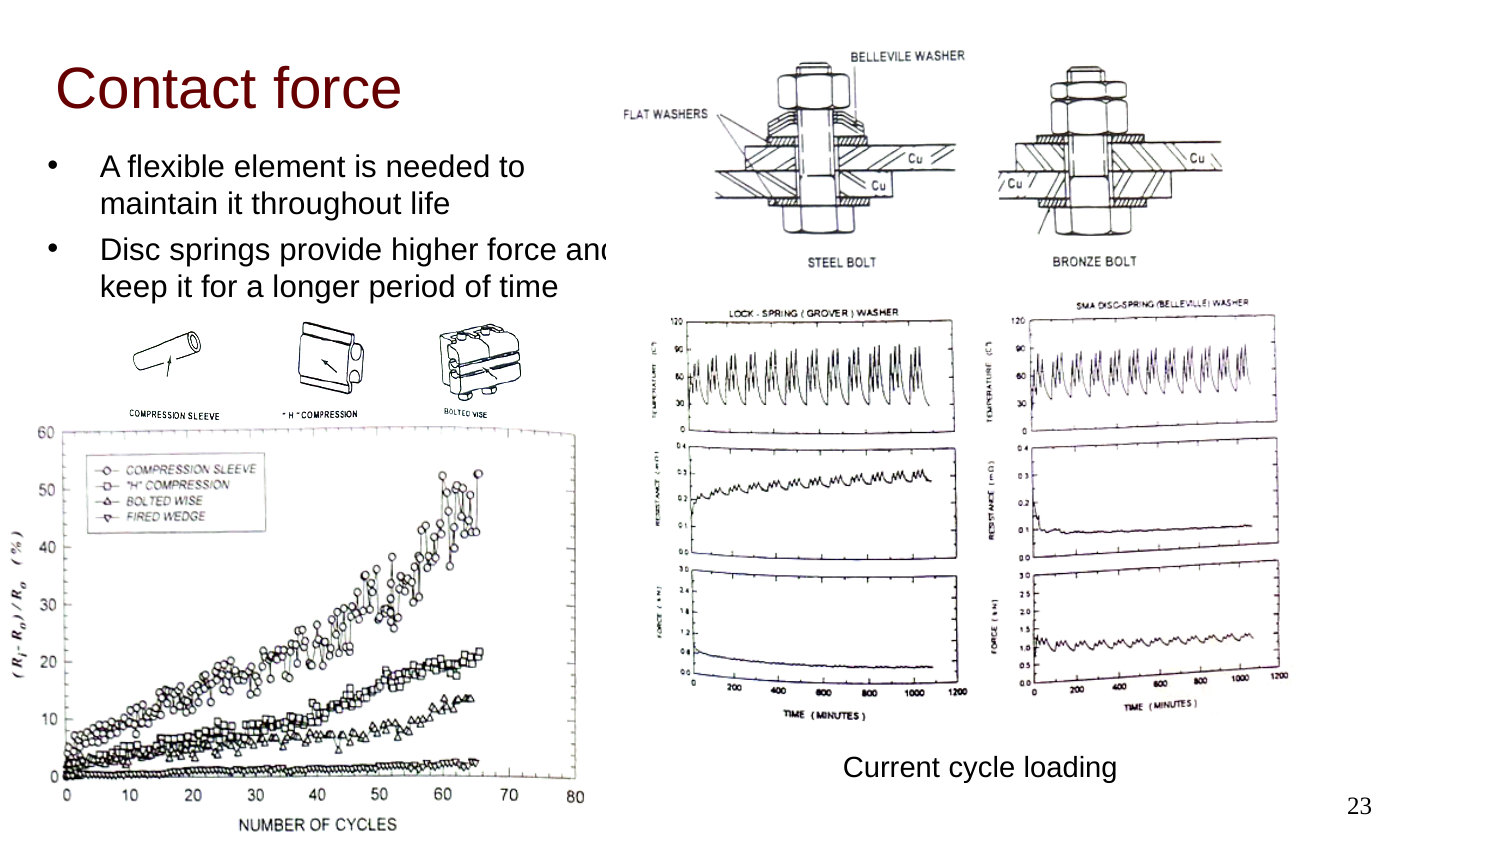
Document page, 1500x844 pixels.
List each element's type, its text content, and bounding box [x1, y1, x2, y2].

picture [605, 46, 1232, 281]
text_box Current cycle loading [725, 740, 1133, 792]
picture [0, 425, 596, 844]
text_box A flexible element is needed to maintain it throughout life Disc springs provide higher force and keep it for a longer period of time [29, 138, 655, 311]
text_box <number> [1074, 782, 1387, 838]
text_box Contact force [41, 23, 1046, 138]
picture [125, 329, 224, 423]
picture [279, 320, 366, 423]
picture [643, 291, 1295, 727]
picture [430, 320, 522, 421]
